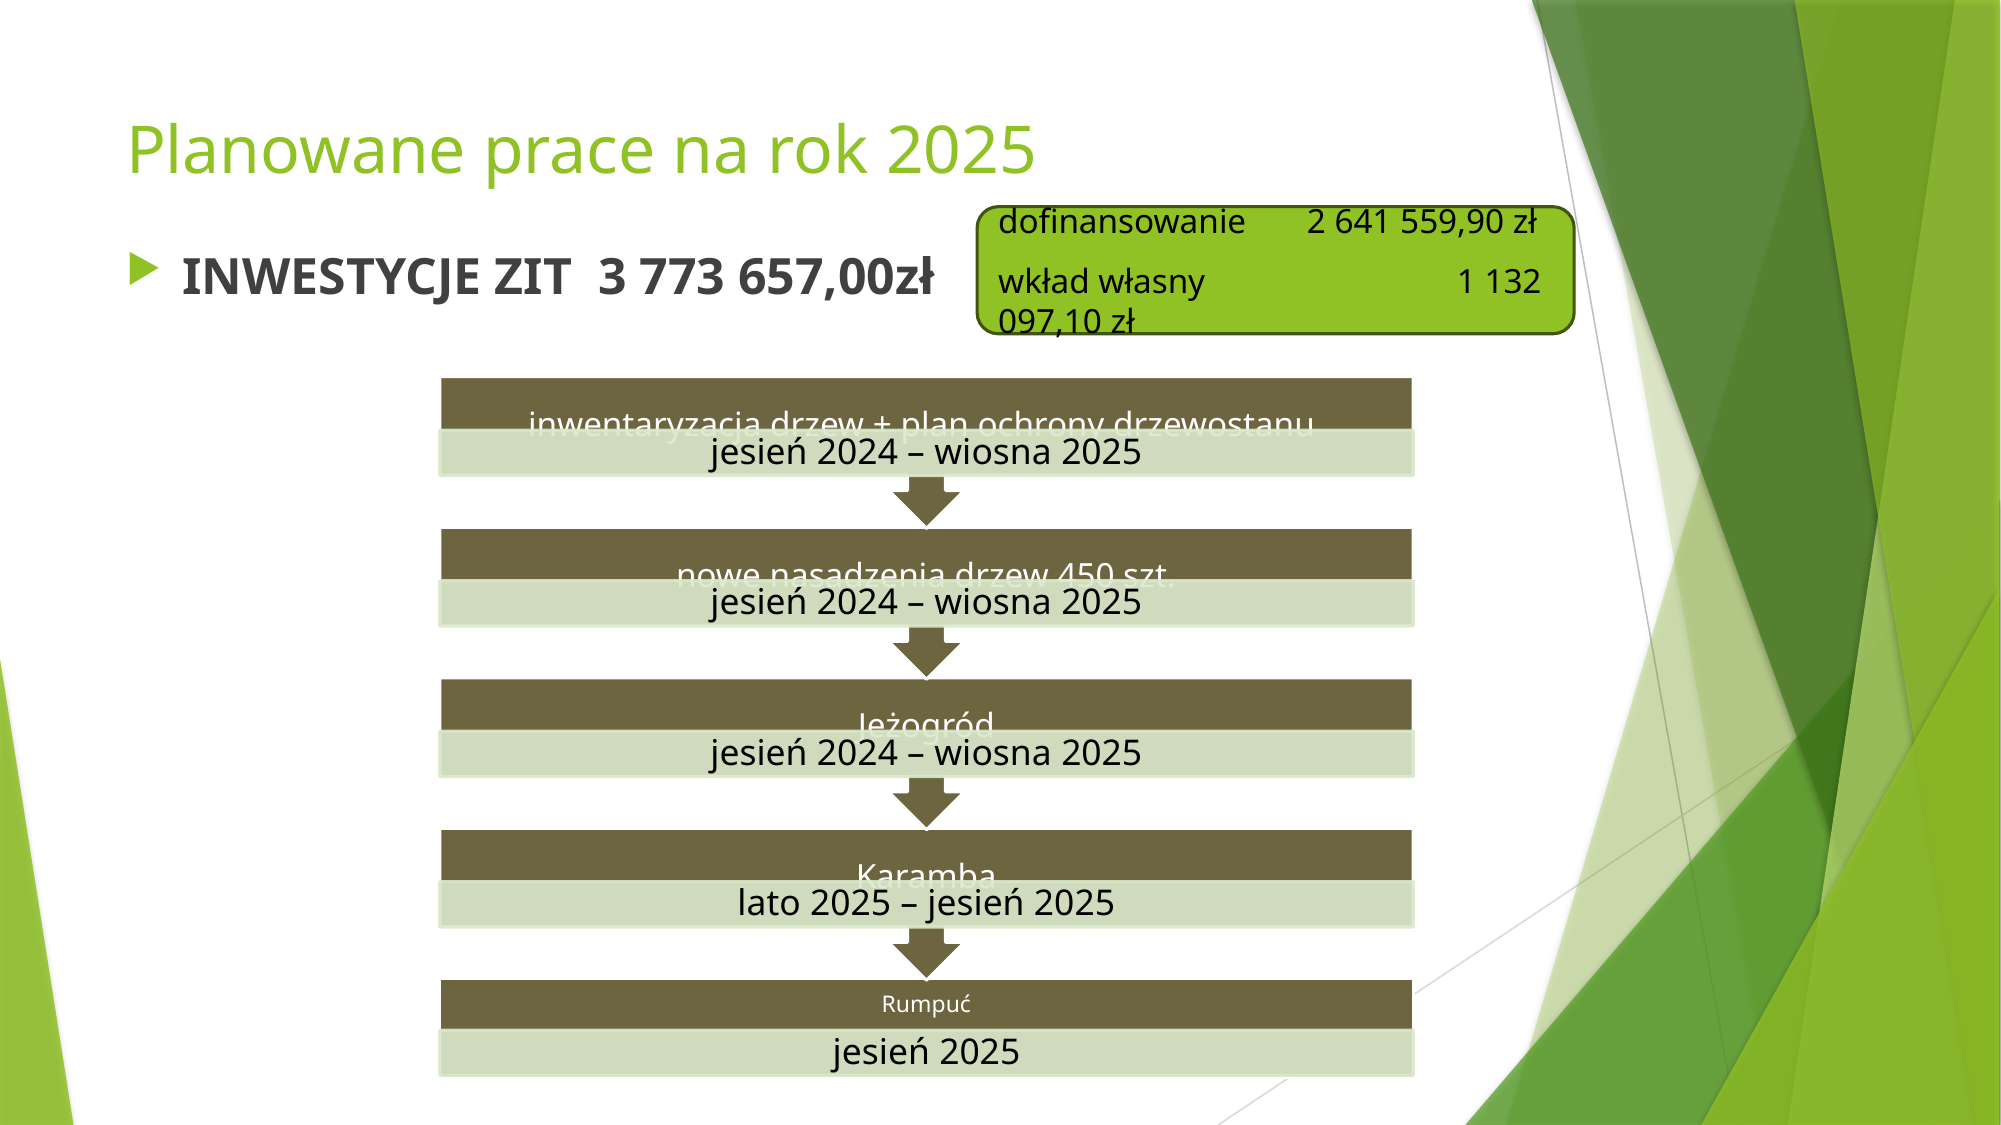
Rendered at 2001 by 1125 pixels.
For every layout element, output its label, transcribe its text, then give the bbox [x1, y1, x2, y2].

text_box dofinansowanie 2 641 559,90 zł wkład własny 1 132 097,10 zł [975, 205, 1576, 336]
list INWESTYCJE ZIT 3 773 657,00zł [111, 236, 1522, 1078]
title Planowane prace na rok 2025 [111, 99, 1522, 195]
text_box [439, 375, 1414, 1079]
